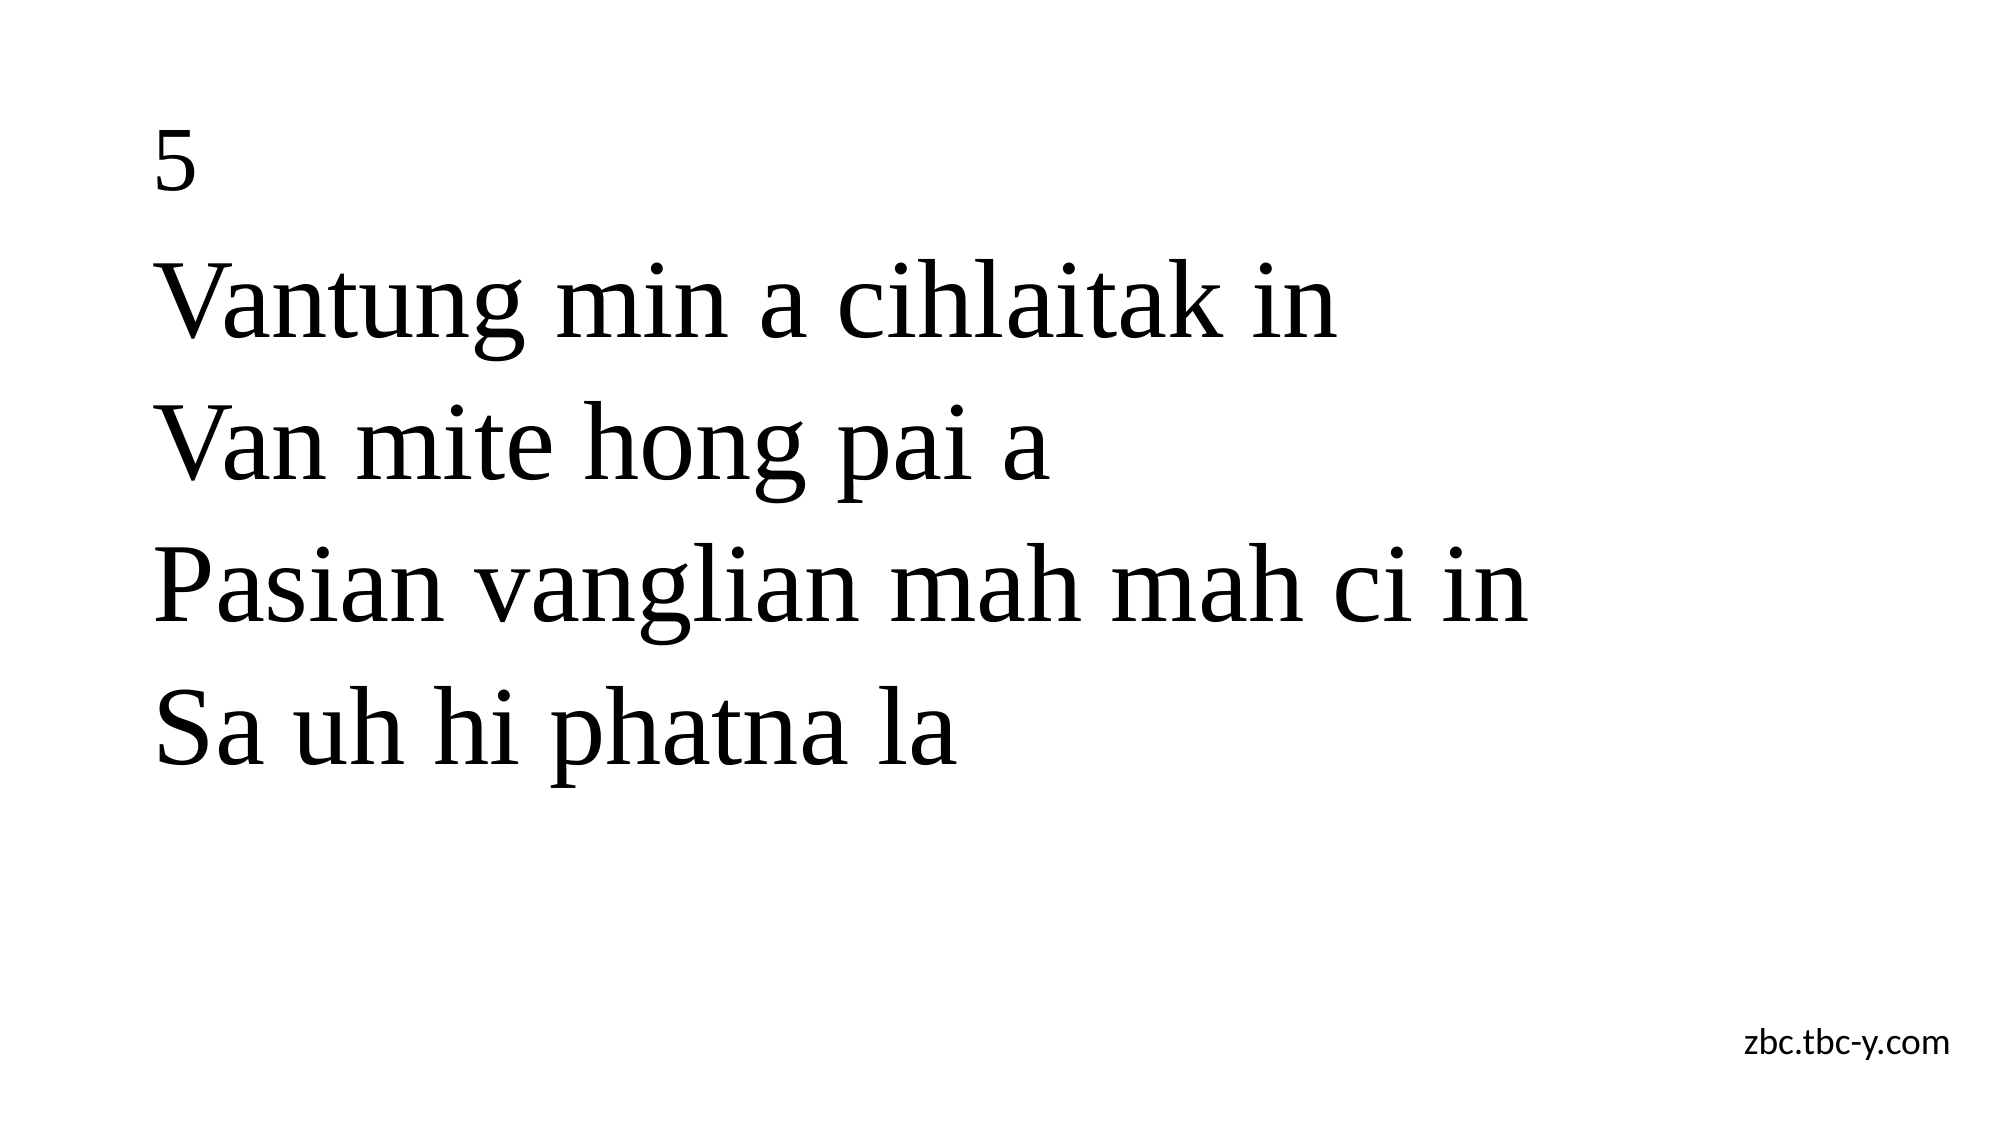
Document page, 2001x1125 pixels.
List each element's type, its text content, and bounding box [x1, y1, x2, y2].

list Vantung min a cihlaitak in Van mite hong pai a Pasian vanglian mah mah ci in Sa uh hi phatna la [137, 232, 1863, 833]
text_box zbc.tbc-y.com [1728, 1009, 2000, 1070]
title 5 [137, 80, 1863, 232]
